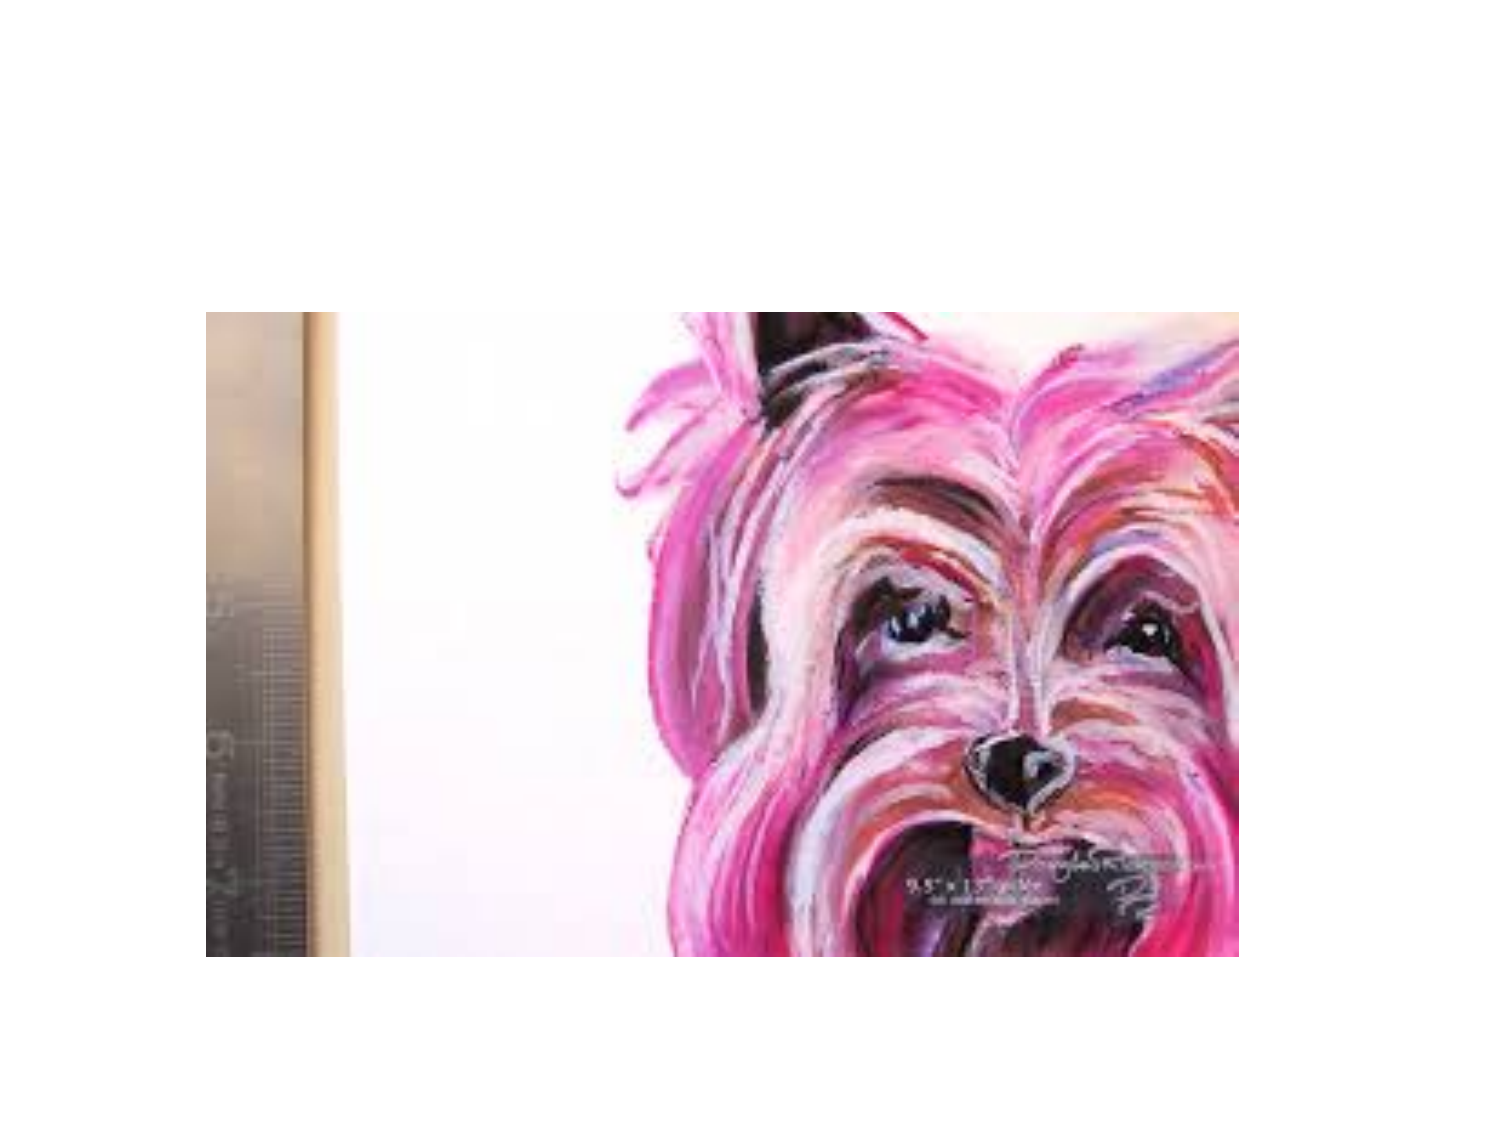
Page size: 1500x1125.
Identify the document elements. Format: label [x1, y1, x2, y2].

picture [205, 312, 1240, 957]
